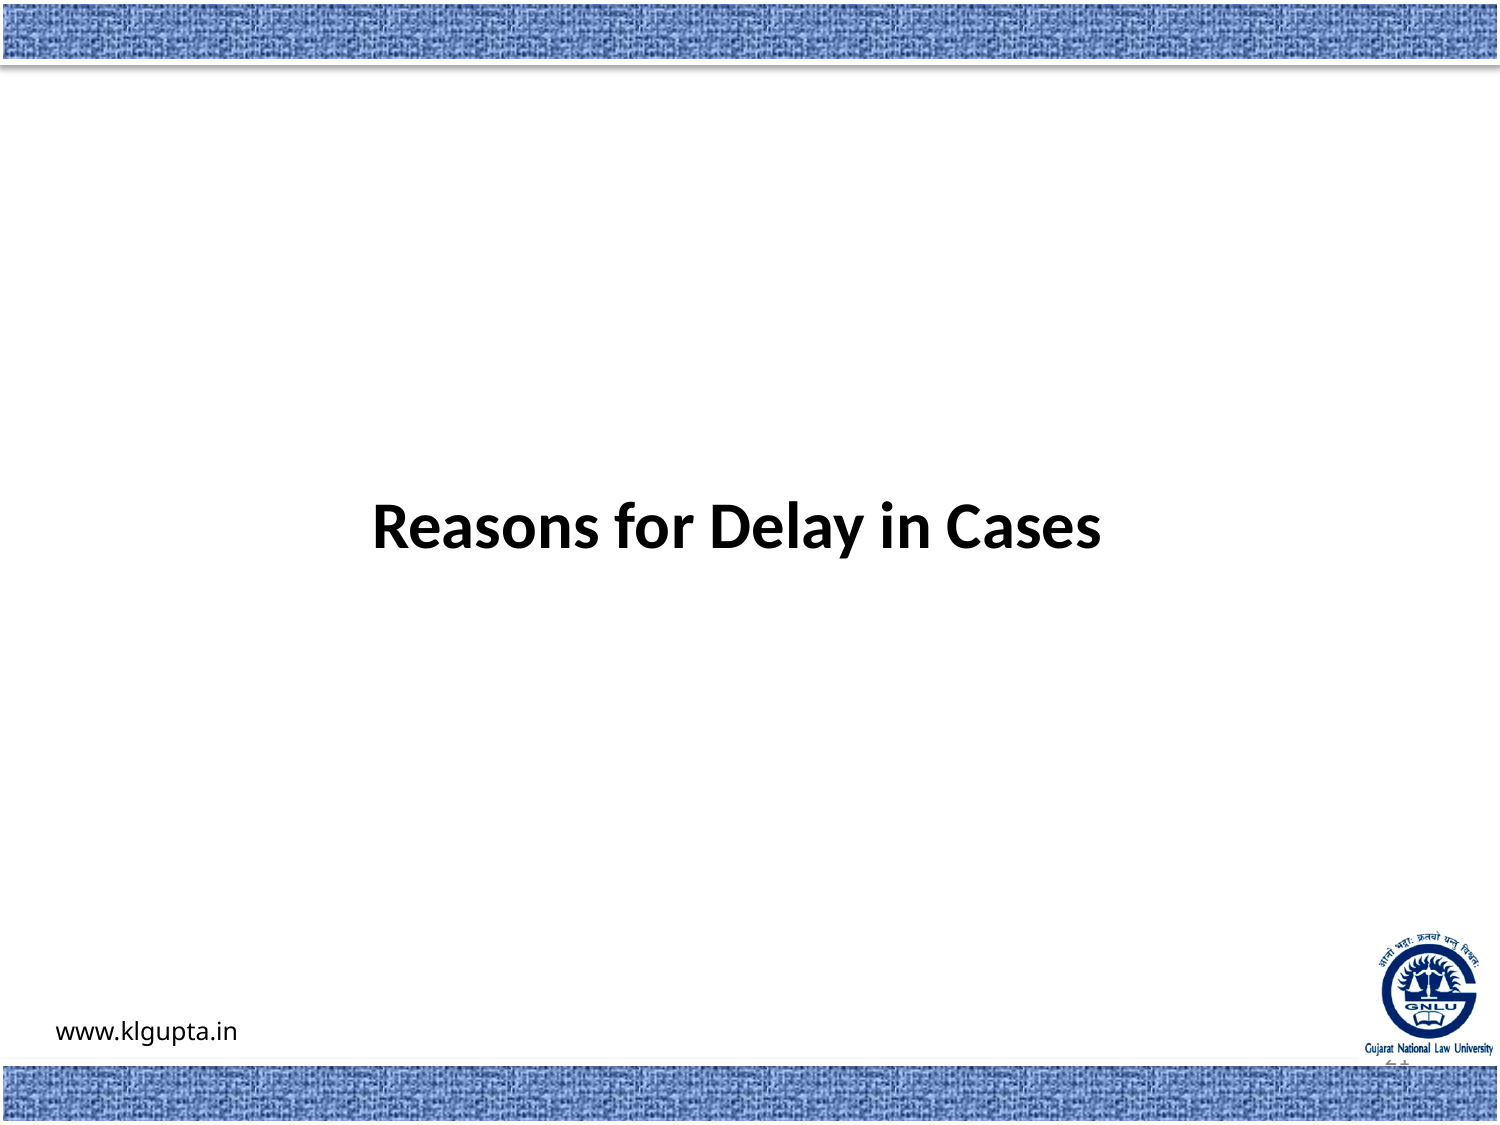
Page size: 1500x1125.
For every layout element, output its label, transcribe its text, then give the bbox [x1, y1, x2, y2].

text_box Reasons for Delay in Cases [99, 474, 1375, 570]
text_box www.klgupta.in [40, 1007, 254, 1053]
slide_number 21 [1074, 1025, 1425, 1085]
text_box [0, 1059, 1500, 1125]
picture [1359, 925, 1500, 1060]
text_box [0, 0, 1500, 65]
